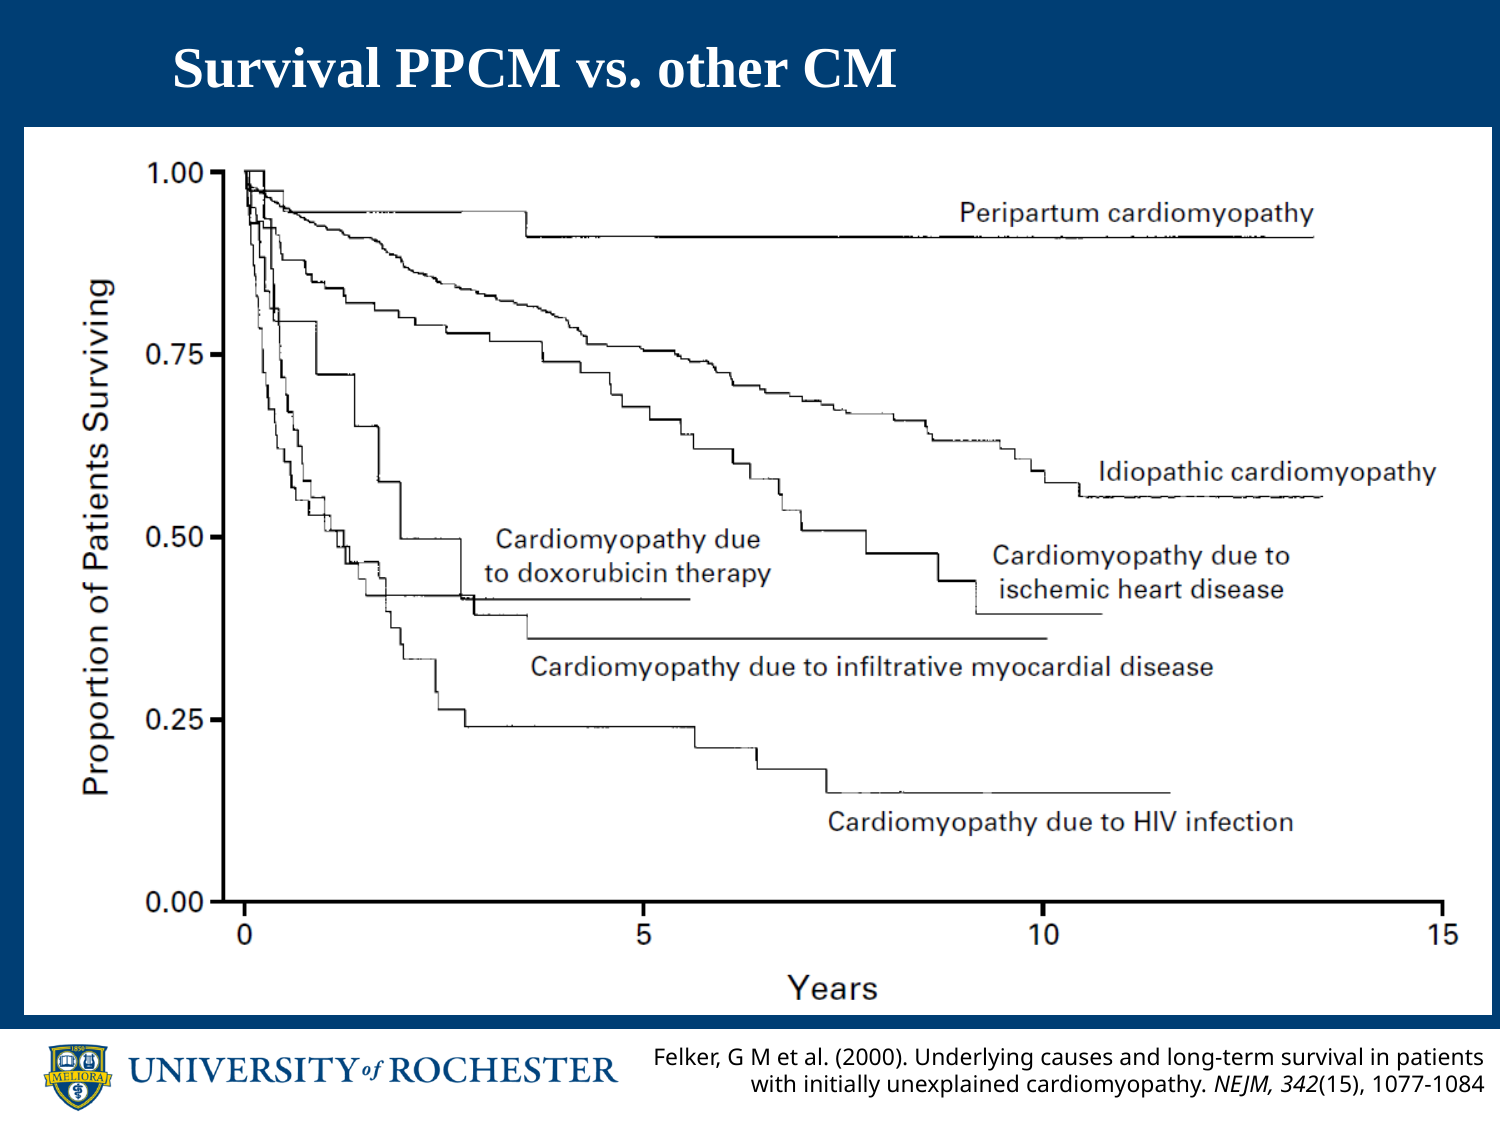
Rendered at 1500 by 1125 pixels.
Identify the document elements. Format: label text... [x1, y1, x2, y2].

picture [24, 127, 1492, 1015]
text_box Felker, G M et al. (2000). Underlying causes and long-term survival in patients with initially unexplained cardiomyopathy. NEJM, 342(15), 1077-1084 [623, 1035, 1500, 1105]
title Survival PPCM vs. other CM [10, 22, 1062, 107]
picture [0, 1029, 1500, 1125]
